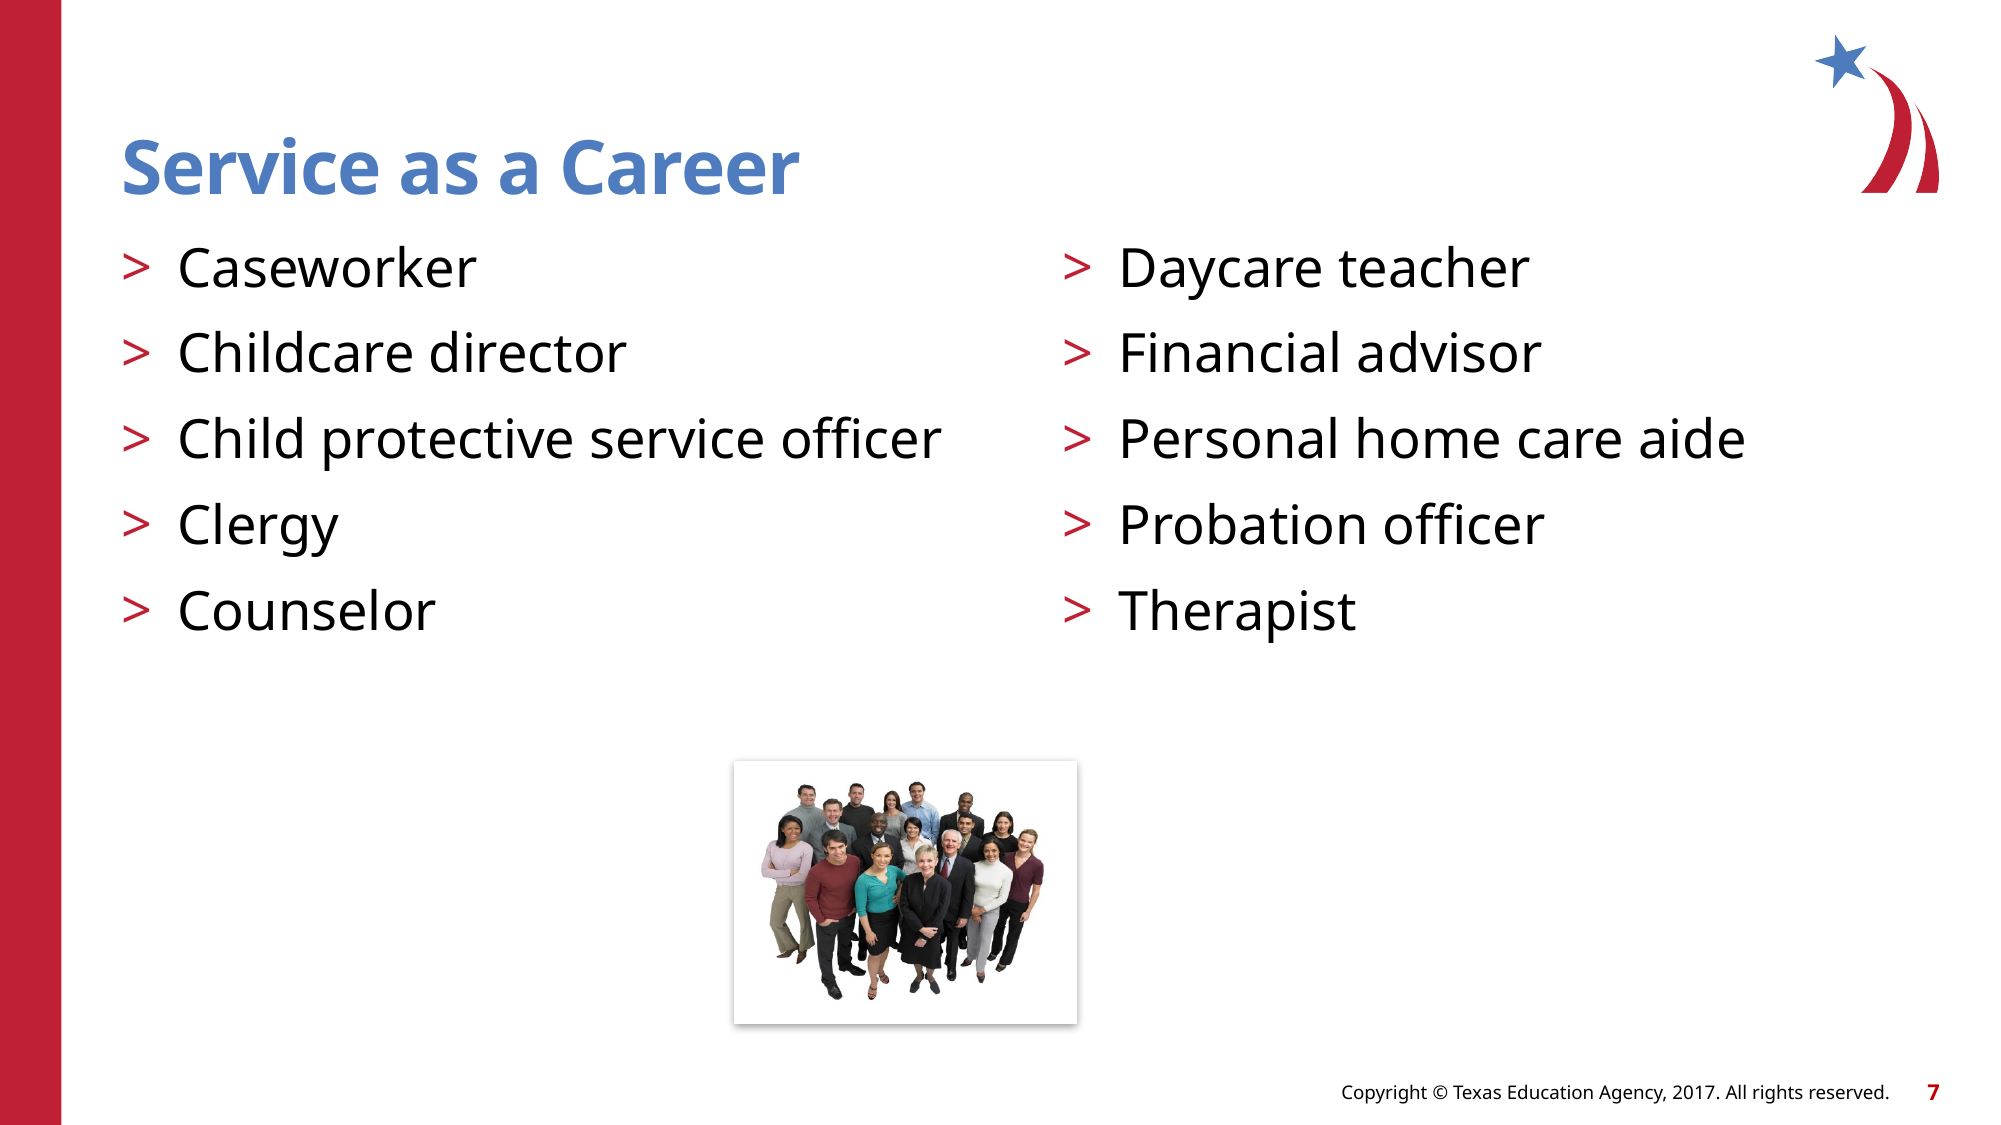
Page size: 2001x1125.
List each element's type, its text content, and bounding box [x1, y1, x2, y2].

list Daycare teacher Financial advisor Personal home care aide Probation officer Therapist [1062, 233, 1937, 1010]
picture [748, 775, 1063, 1010]
picture [1814, 34, 1939, 193]
title Service as a Career [121, 66, 1772, 211]
list Caseworker Childcare director Child protective service officer Clergy Counselor [121, 233, 996, 1010]
